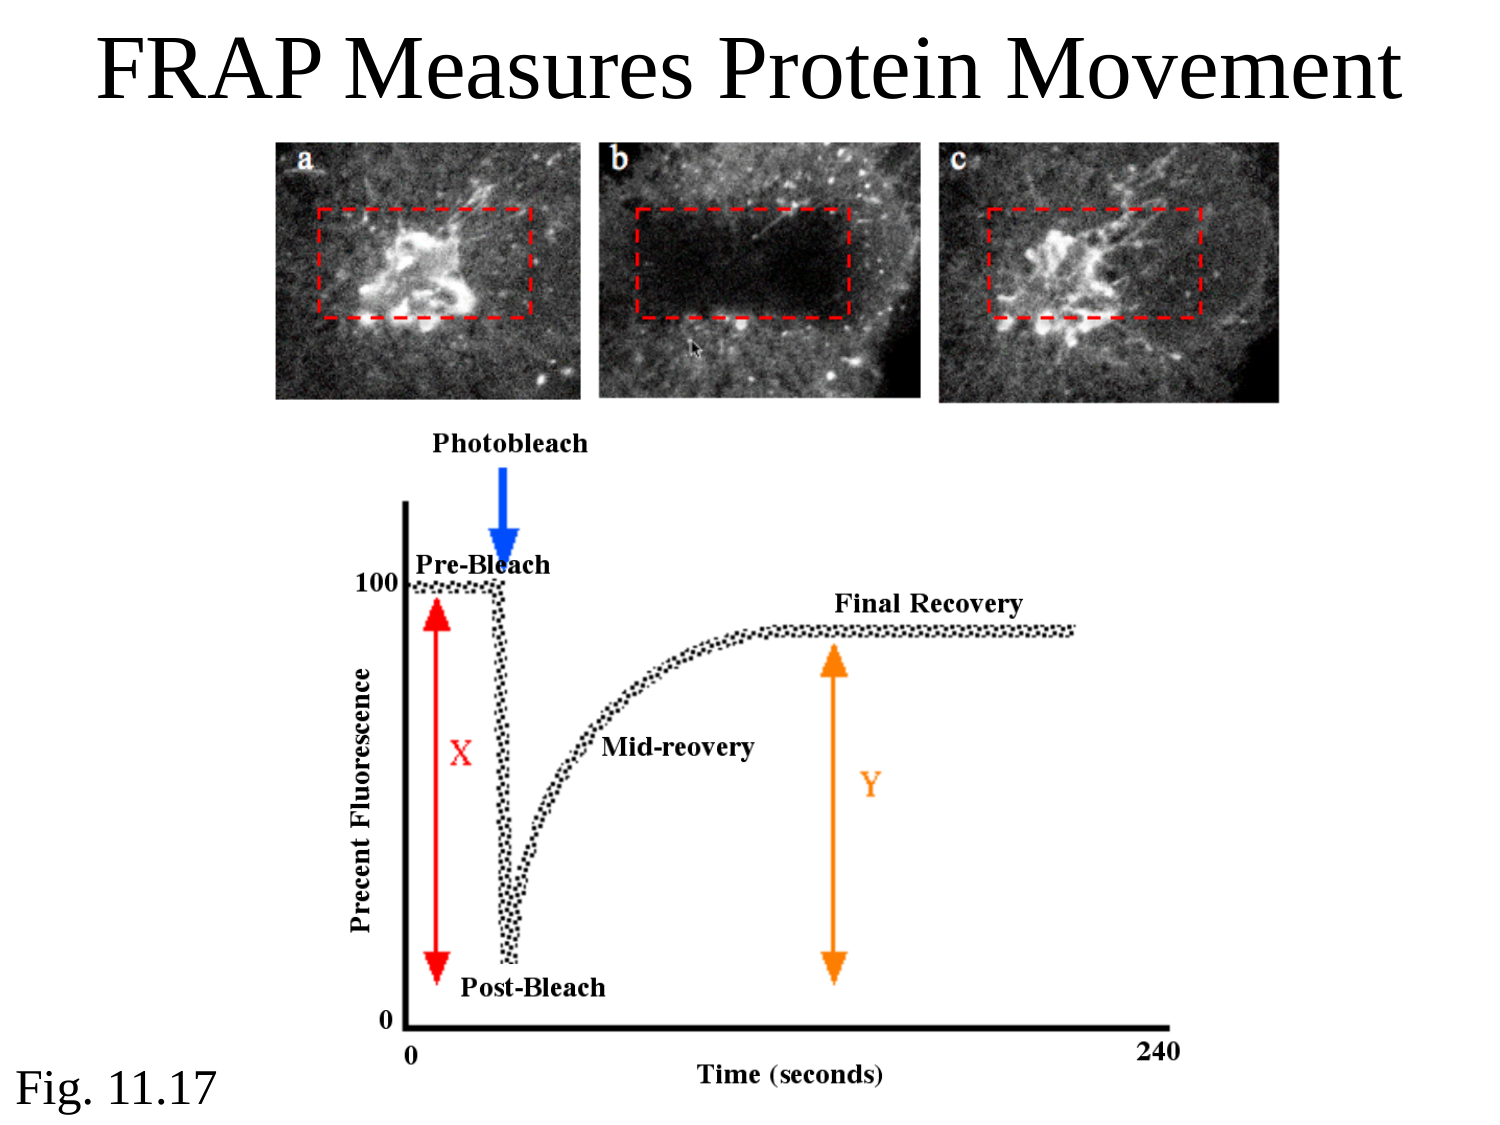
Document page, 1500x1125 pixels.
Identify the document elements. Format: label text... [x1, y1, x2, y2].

text_box FRAP Measures Protein Movement [0, 0, 1500, 125]
title Fig. 11.17 [0, 1043, 262, 1125]
picture [339, 422, 1210, 1098]
picture [260, 125, 1292, 410]
